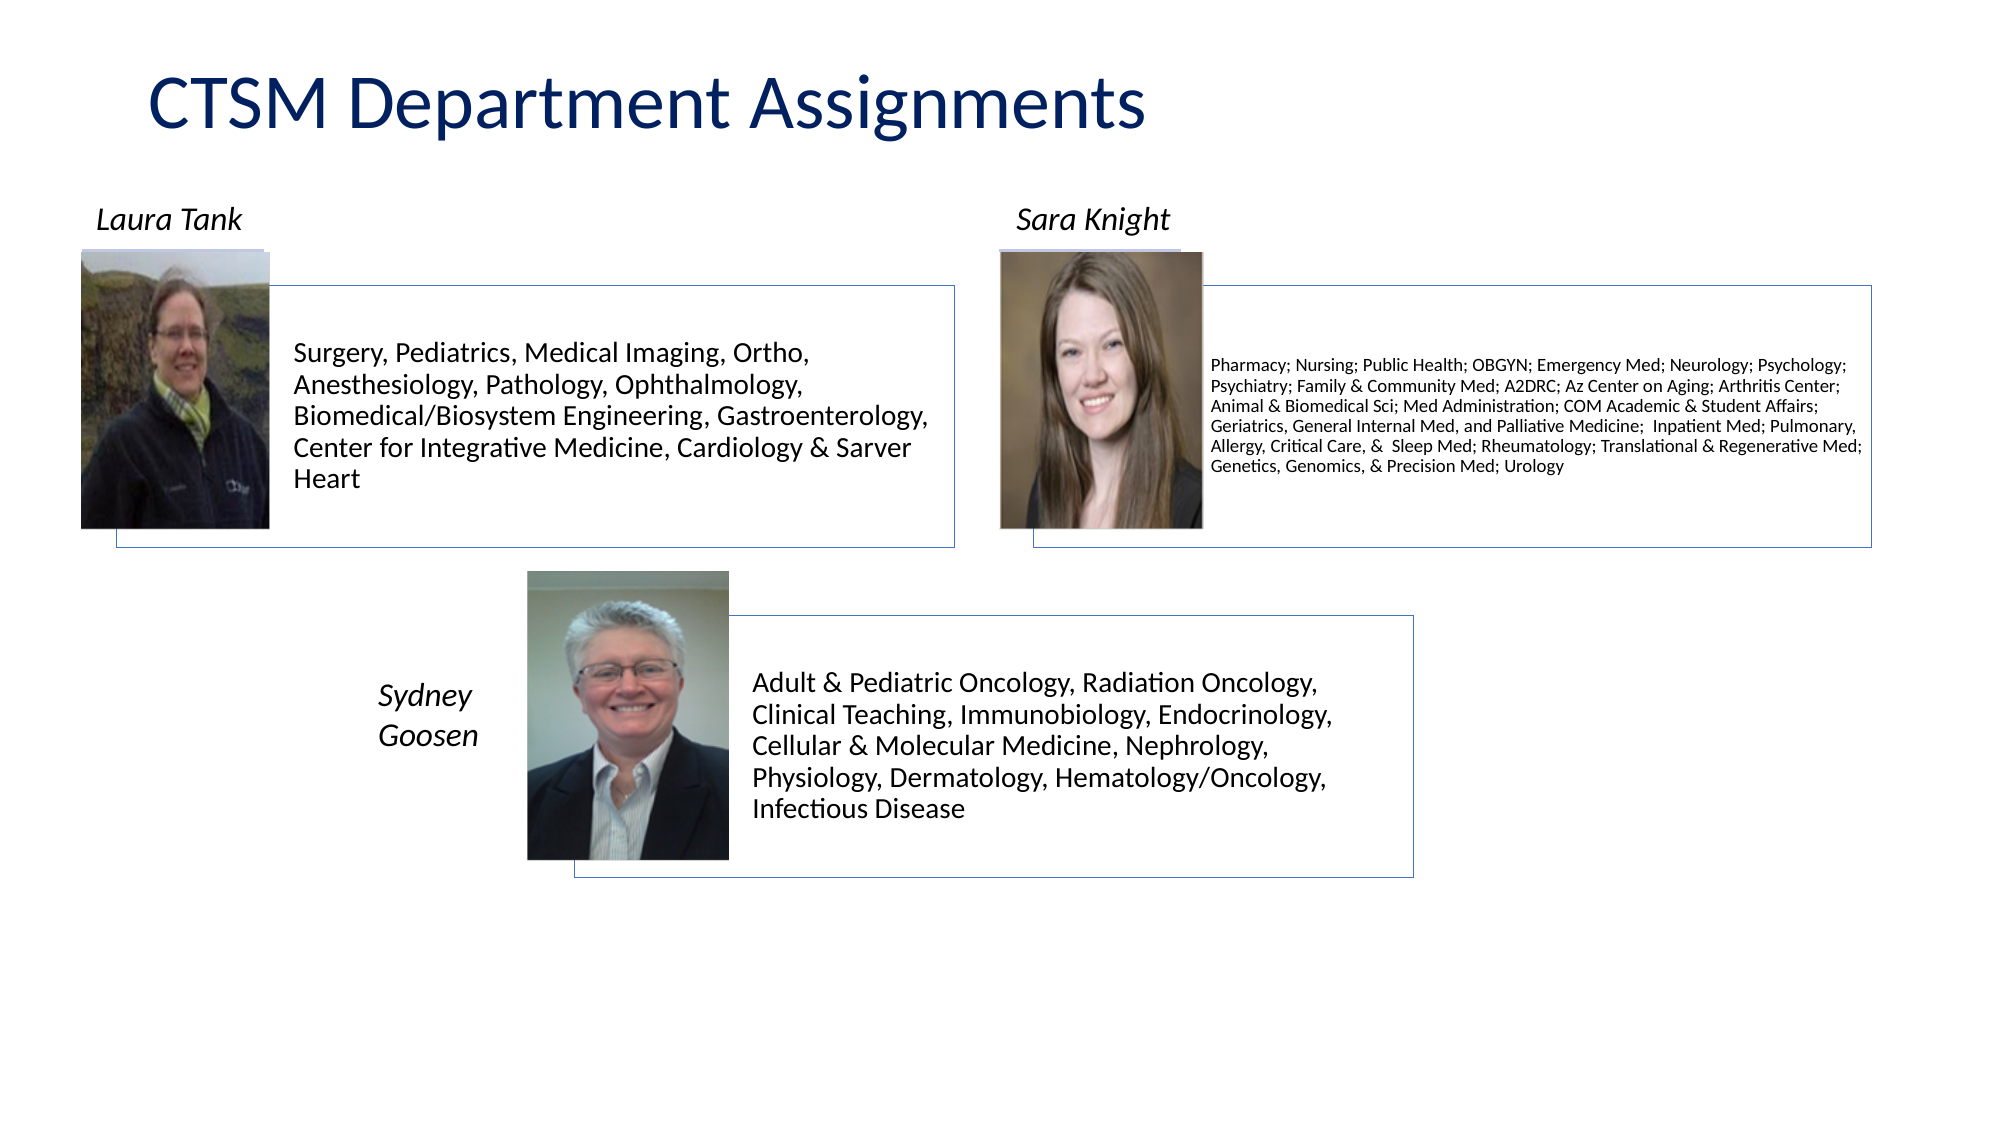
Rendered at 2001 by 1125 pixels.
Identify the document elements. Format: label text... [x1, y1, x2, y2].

picture [999, 252, 1205, 531]
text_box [81, 117, 1873, 1007]
text_box CTSM Department Assignments [133, 43, 1164, 117]
picture [81, 252, 271, 531]
picture [526, 571, 729, 862]
